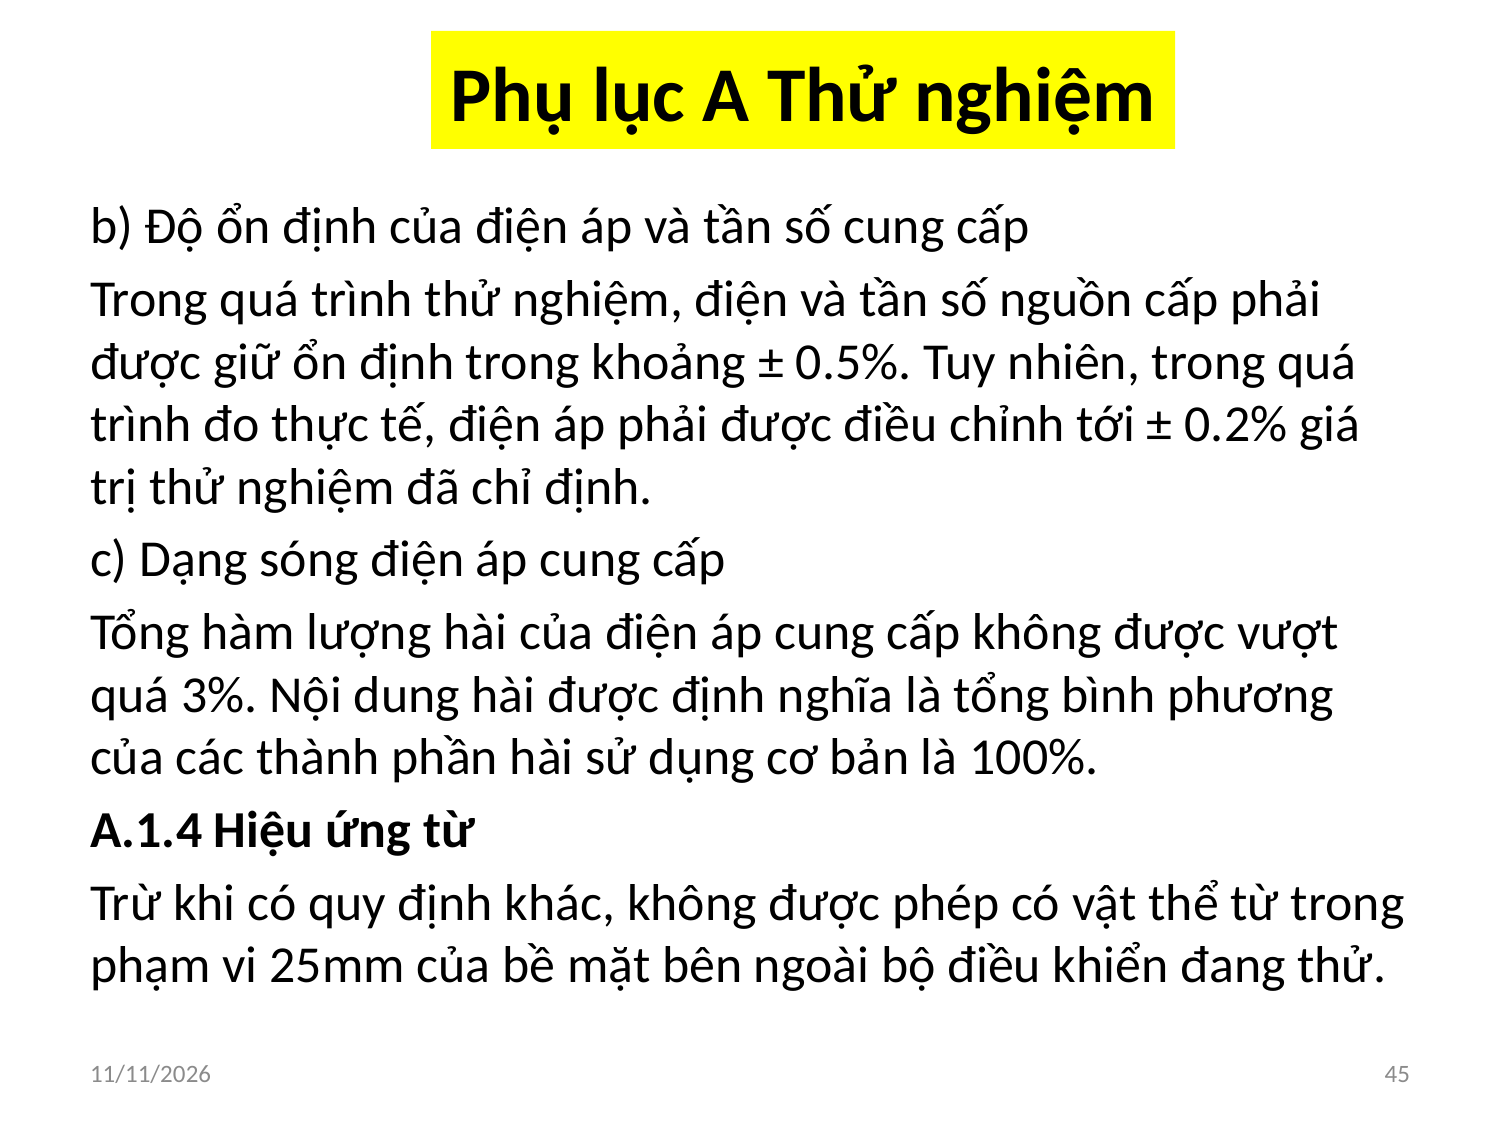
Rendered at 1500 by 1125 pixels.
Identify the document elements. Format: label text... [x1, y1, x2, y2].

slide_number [75, 1047, 425, 1103]
list b) Độ ổn định của điện áp và tần số cung cấp Trong quá trình thử nghiệm, điện và tần số nguồn cấp phải được giữ ổn định trong khoảng ± 0.5%. Tuy nhiên, trong quá trình đo thực tế, điện áp phải được điều chỉnh tới ± 0.2% giá trị thử nghiệm đã chỉ định. c) Dạng sóng điện áp cung cấp Tổng hàm lượng hài của điện áp cung cấp không được vượt quá 3%. Nội dung hài được định nghĩa là tổng bình phương của các thành phần hài sử dụng cơ bản là 100%. A.1.4 Hiệu ứng từ Trừ khi có quy định khác, không được phép có vật thể từ trong phạm vi 25mm của bề mặt bên ngoài bộ điều khiển đang thử. [75, 184, 1425, 1047]
slide_number 45 [1074, 1047, 1425, 1103]
title Phụ lục A Thử nghiệm [431, 30, 1176, 149]
